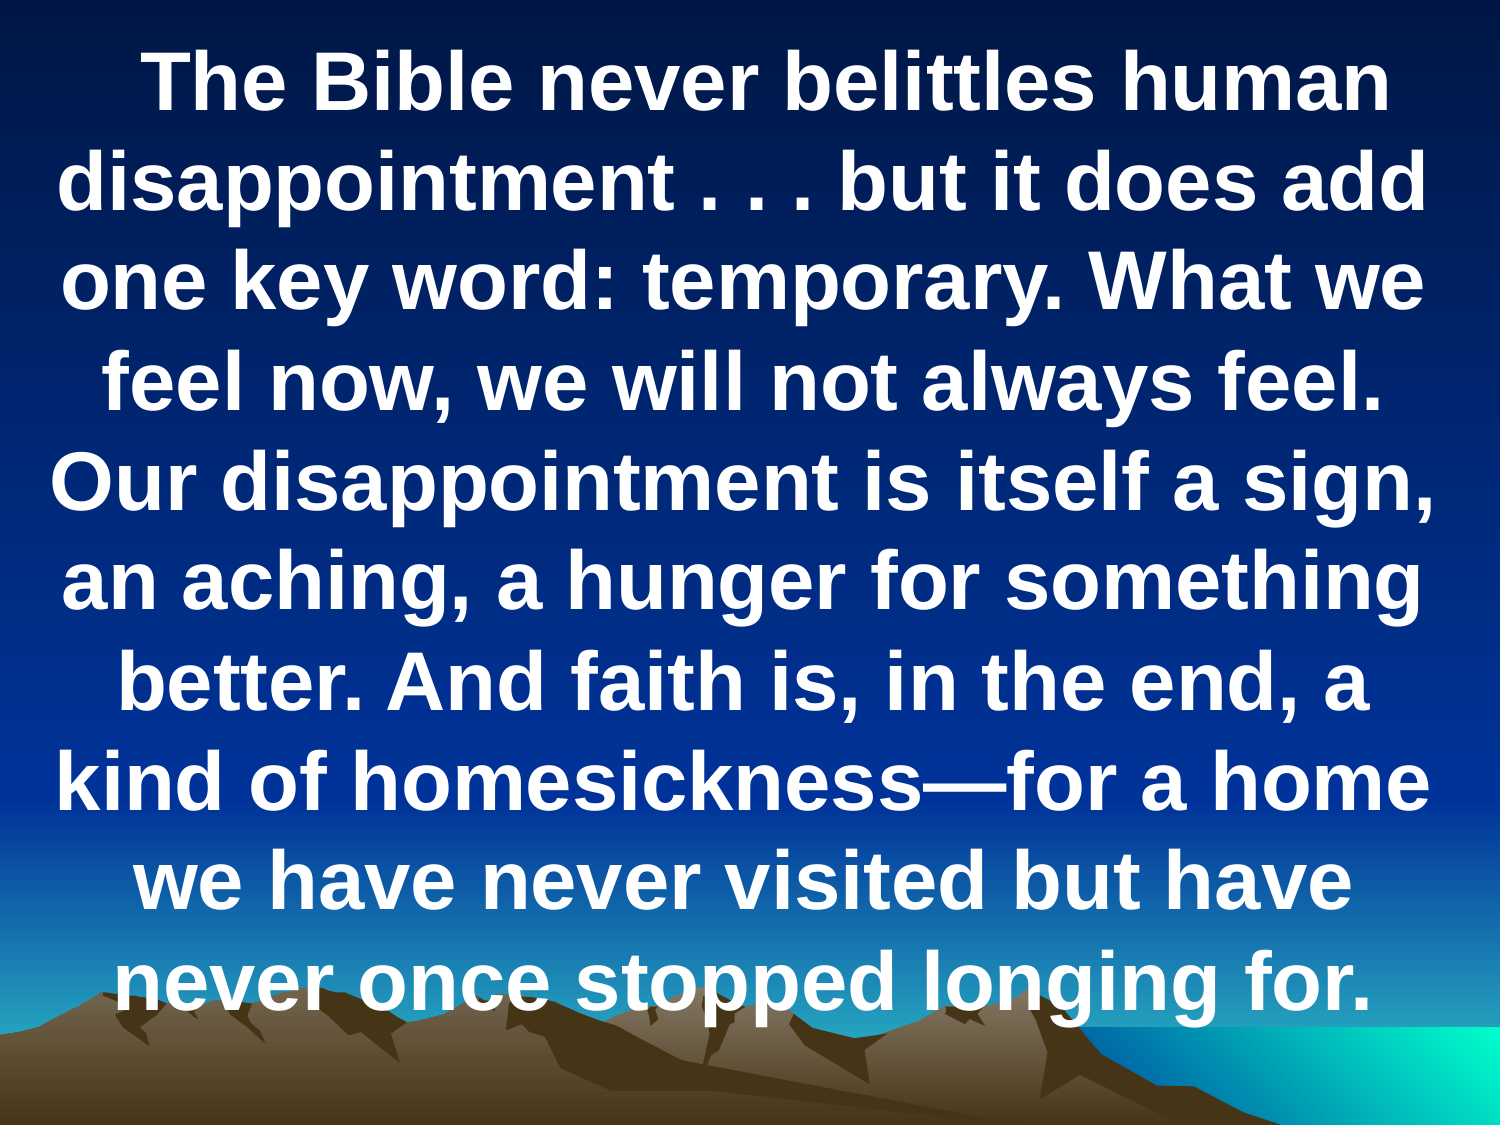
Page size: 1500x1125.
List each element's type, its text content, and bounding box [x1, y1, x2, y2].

text_box The Bible never belittles human disappointment . . . but it does add one key word: temporary. What we feel now, we will not always feel. Our disappointment is itself a sign, an aching, a hunger for something better. And faith is, in the end, a kind of homesickness—for a home we have never visited but have never once stopped longing for. [12, 19, 1475, 1125]
